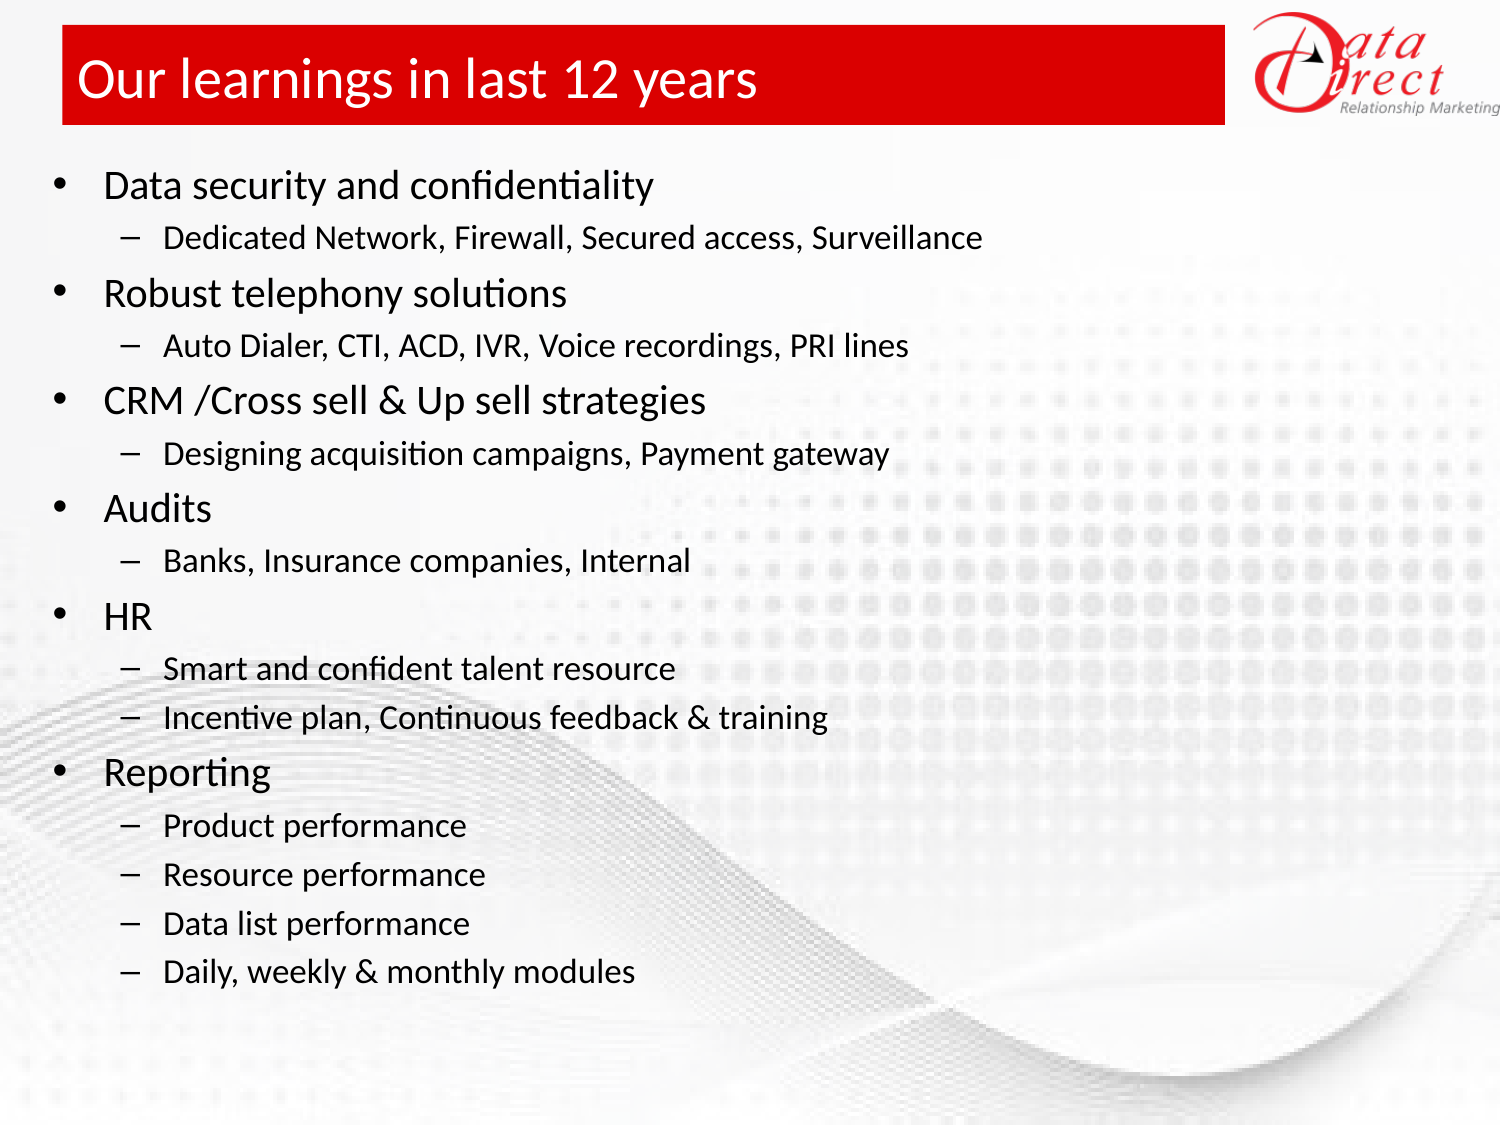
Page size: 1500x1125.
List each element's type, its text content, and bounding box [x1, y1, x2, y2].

title Our learnings in last 12 years [62, 24, 1225, 125]
list Data security and confidentiality Dedicated Network, Firewall, Secured access, Surveillance Robust telephony solutions Auto Dialer, CTI, ACD, IVR, Voice recordings, PRI lines CRM /Cross sell & Up sell strategies Designing acquisition campaigns, Payment gateway Audits Banks, Insurance companies, Internal HR Smart and confident talent resource Incentive plan, Continuous feedback & training Reporting Product performance Resource performance Data list performance Daily, weekly & monthly modules [37, 149, 1450, 1000]
picture [1253, 12, 1500, 116]
